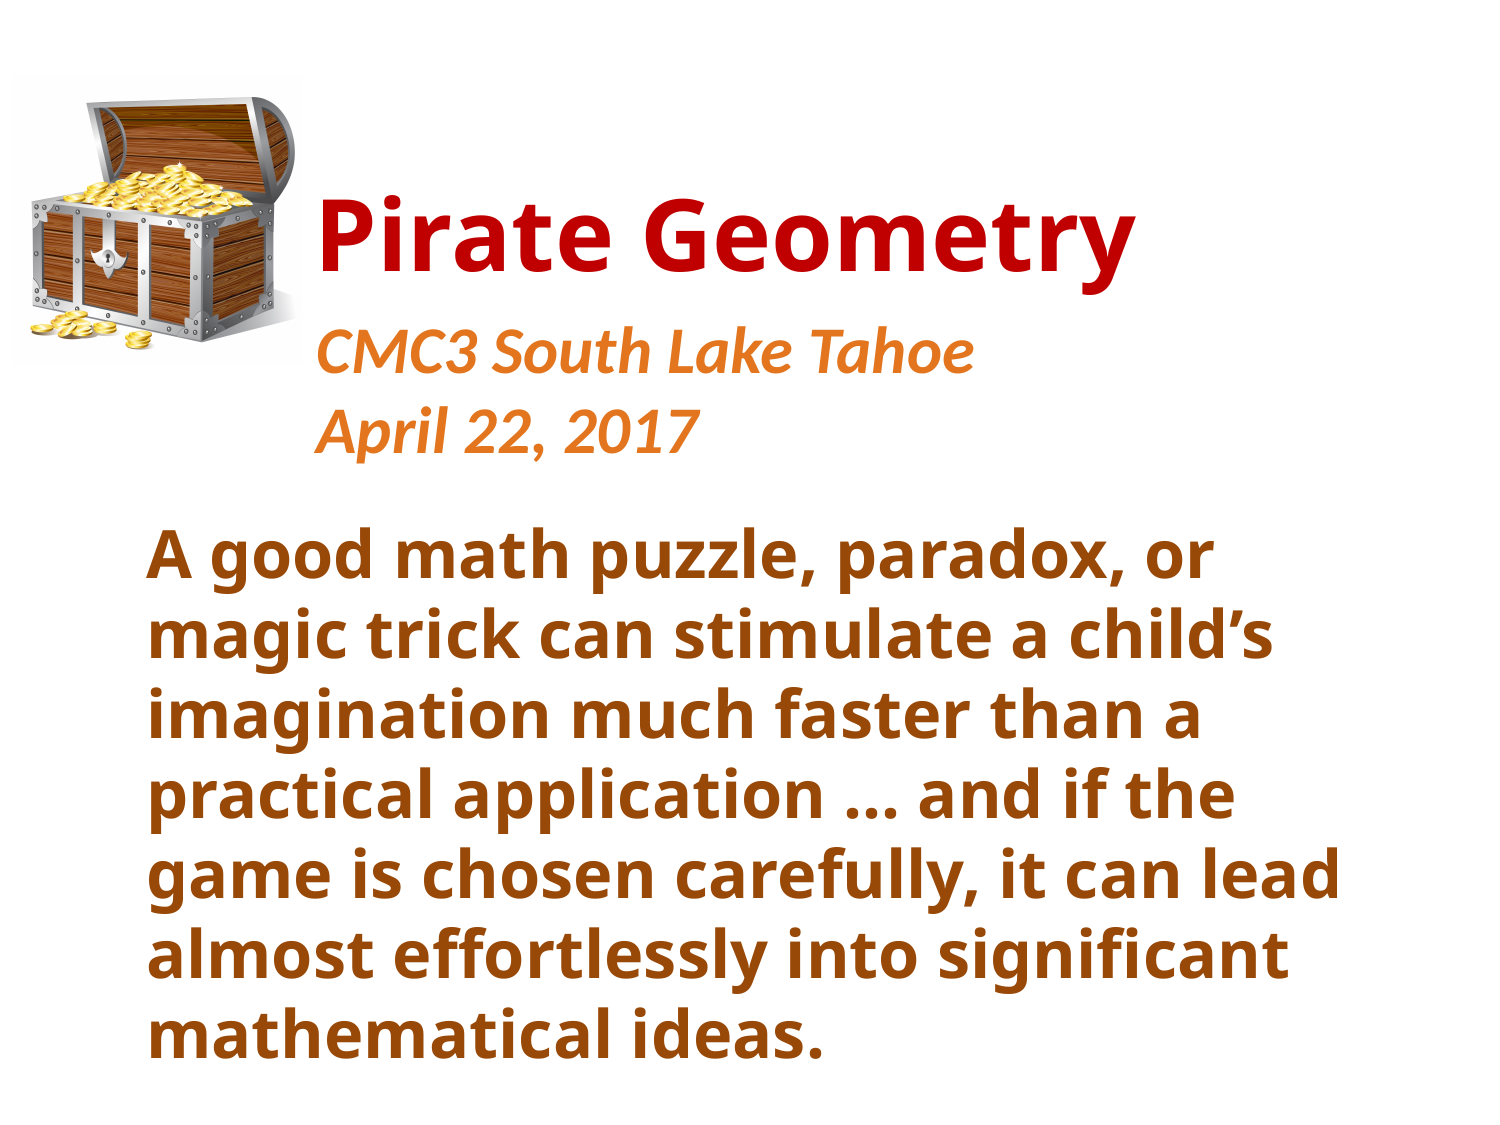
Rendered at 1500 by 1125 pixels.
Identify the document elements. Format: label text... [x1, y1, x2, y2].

text_box CMC3 South Lake Tahoe April 22, 2017 [301, 299, 1026, 475]
picture [12, 75, 303, 366]
text_box Pirate Geometry [306, 187, 1375, 300]
text_box A good math puzzle, paradox, or magic trick can stimulate a child’s imagination much faster than a practical application … and if the game is chosen carefully, it can lead almost effortlessly into significant mathematical ideas. – Martin Gardner [75, 504, 1375, 1085]
